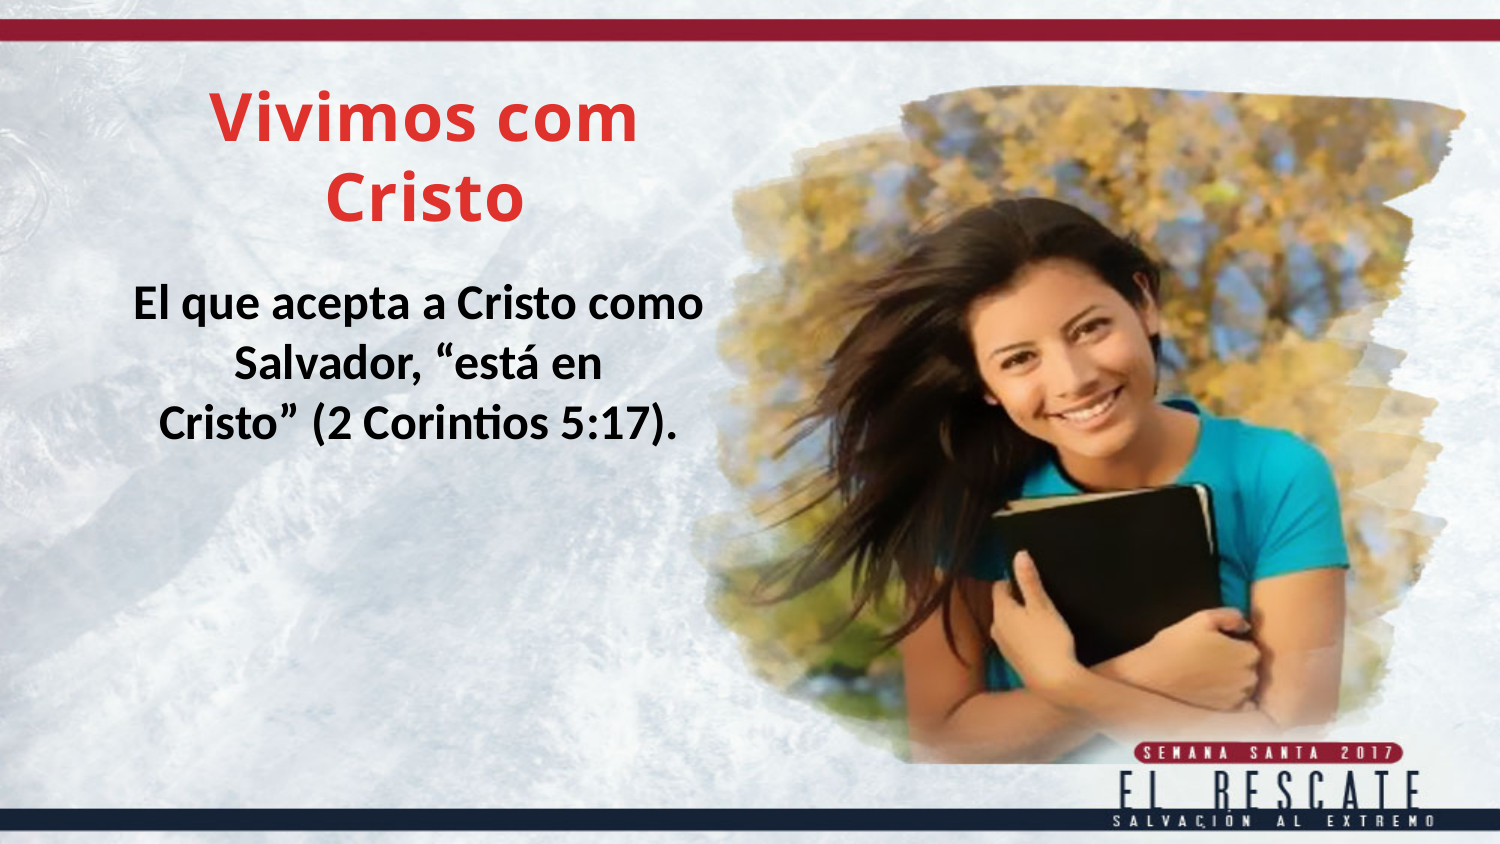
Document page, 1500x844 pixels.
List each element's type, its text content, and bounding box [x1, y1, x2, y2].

text_box Vivimos com Cristo [41, 67, 809, 242]
picture [0, 0, 1500, 844]
text_box El que acepta a Cristo como Salvador, “está en Cristo” (2 Corintios 5:17). [100, 262, 739, 458]
